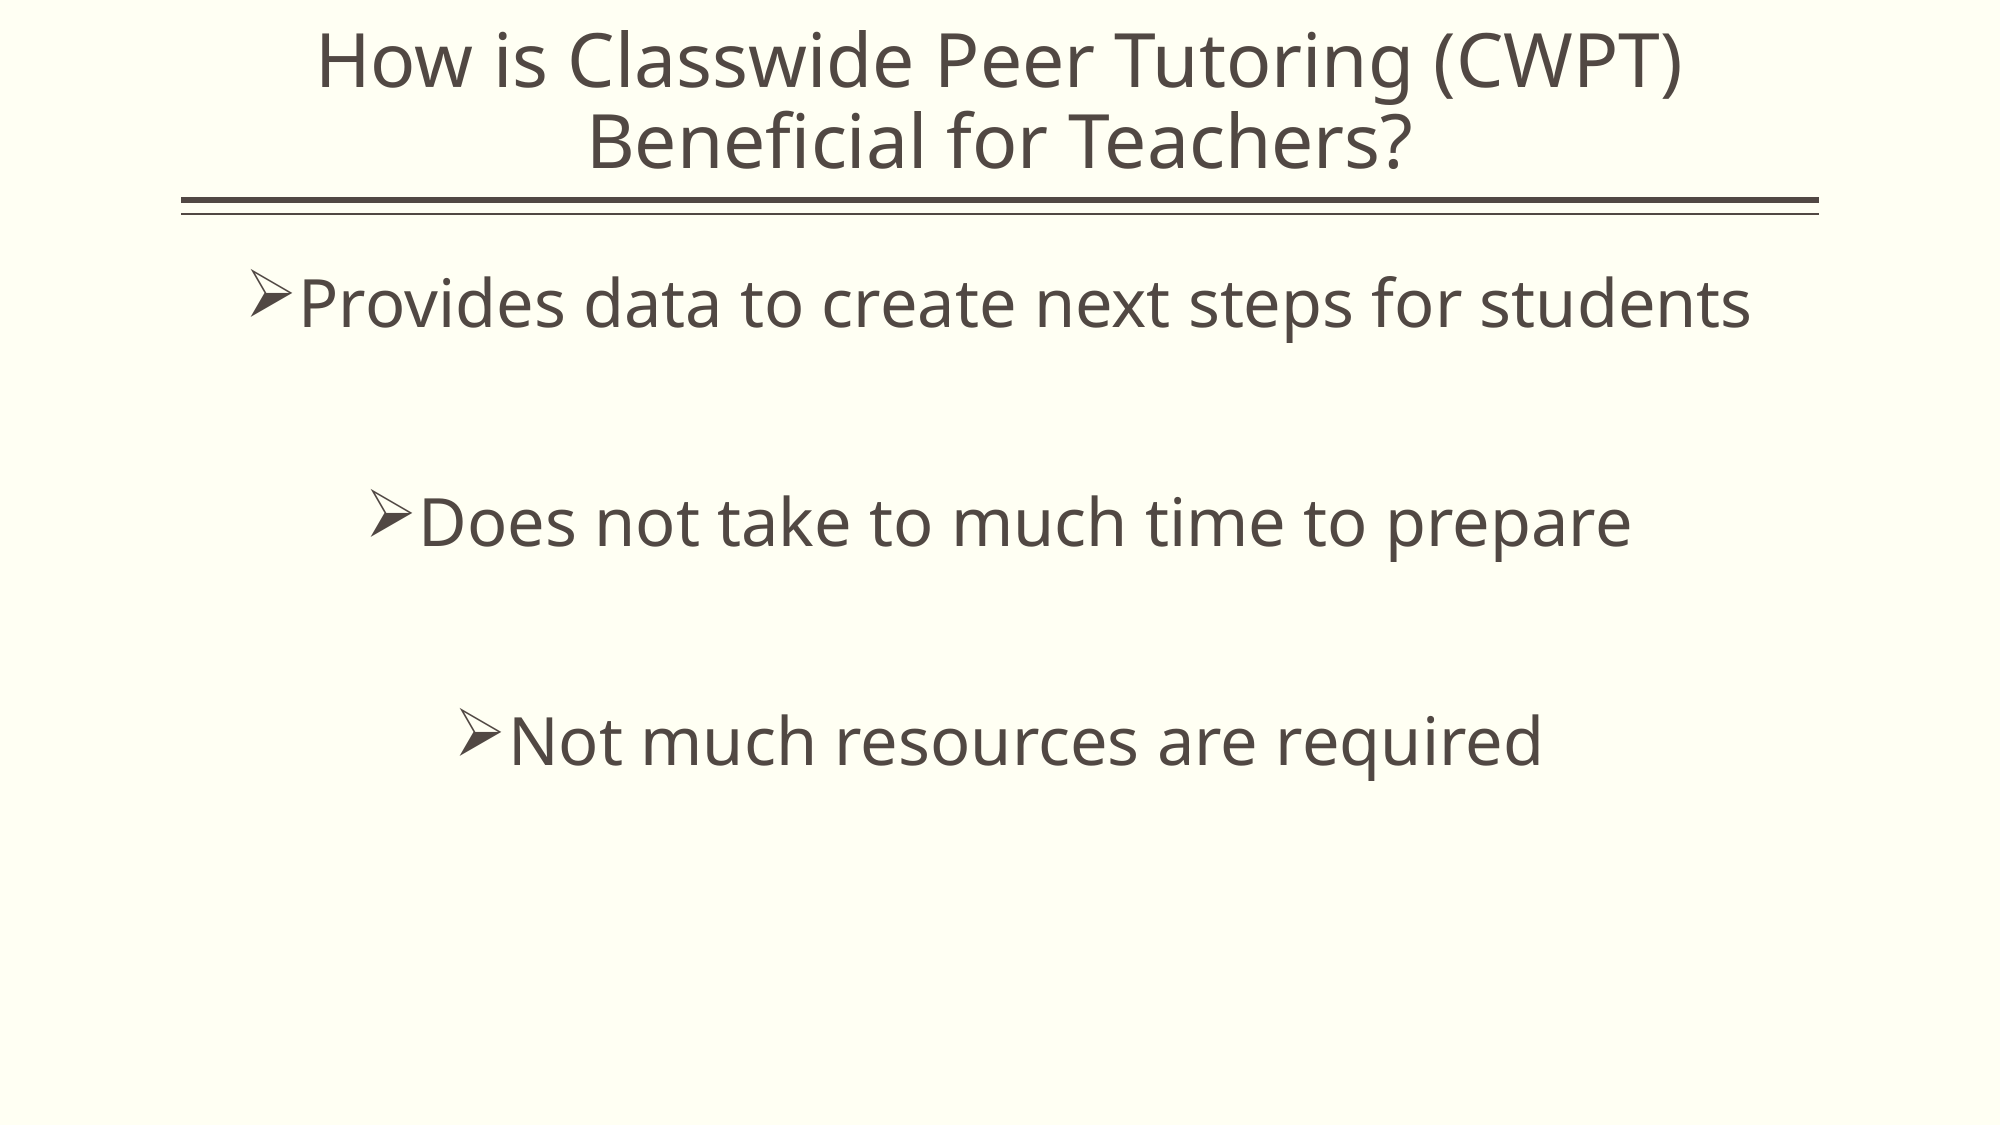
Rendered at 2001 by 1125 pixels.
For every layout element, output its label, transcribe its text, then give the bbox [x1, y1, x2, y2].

list Provides data to create next steps for students Does not take to much time to prepare Not much resources are required [181, 262, 1819, 1013]
title How is Classwide Peer Tutoring (CWPT) Beneficial for Teachers? [181, 12, 1819, 193]
